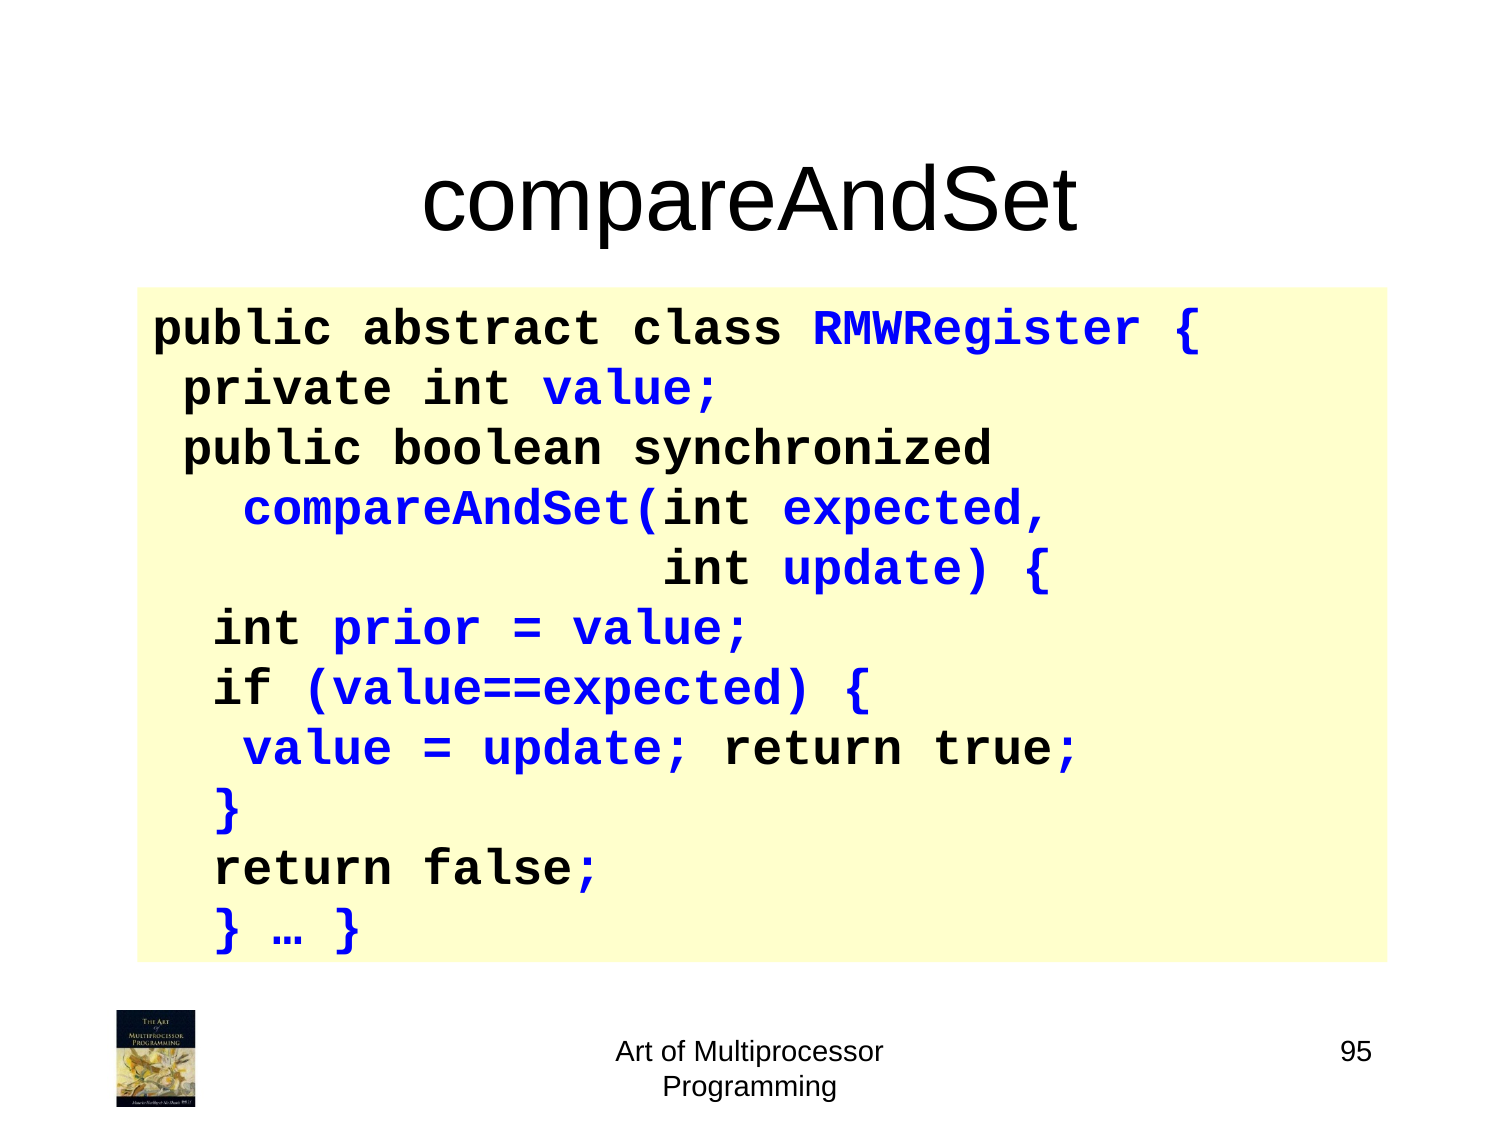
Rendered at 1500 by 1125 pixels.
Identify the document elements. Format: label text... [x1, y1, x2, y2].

slide_number 95 [1074, 1024, 1388, 1101]
title compareAndSet [112, 99, 1388, 288]
text_box public abstract class RMWRegister { private int value; public boolean synchronized compareAndSet(int expected, int update) { int prior = value; if (value==expected) { value = update; return true; } return false; } … } [137, 288, 1388, 963]
picture [107, 1010, 204, 1107]
text_box Art of Multiprocessor Programming [512, 1024, 988, 1100]
